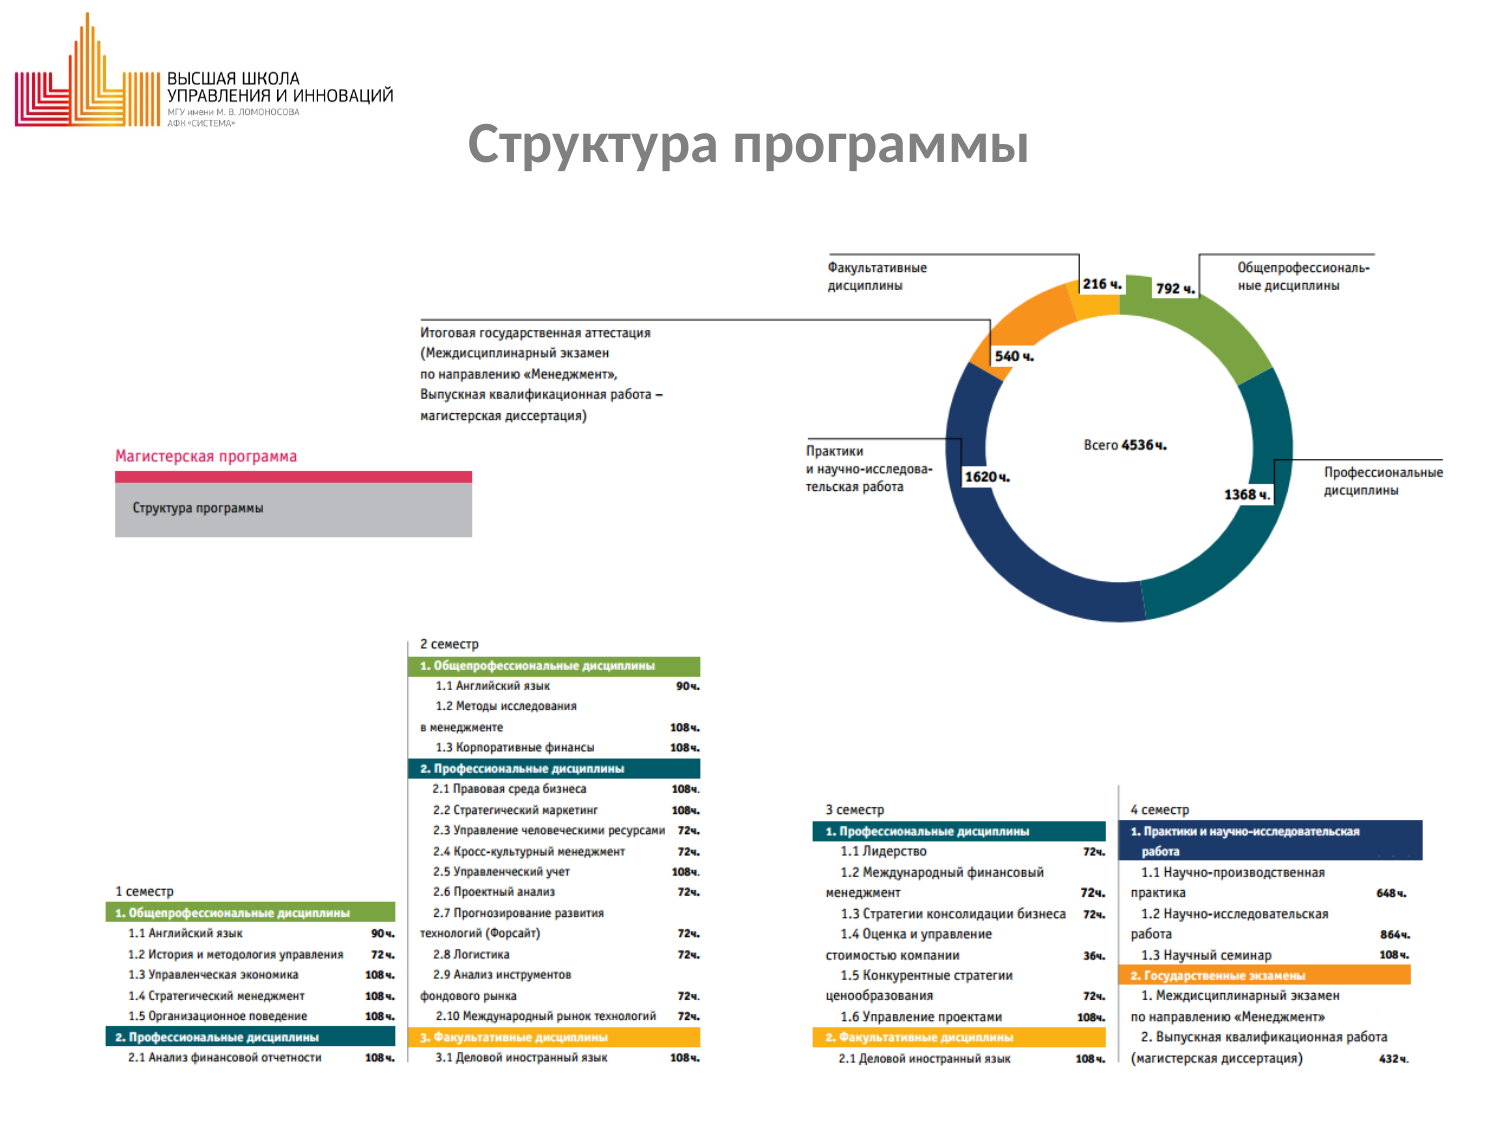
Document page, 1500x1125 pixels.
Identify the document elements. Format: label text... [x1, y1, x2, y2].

picture [88, 219, 1464, 1103]
picture [2, 0, 404, 138]
title Структура программы [75, 45, 1425, 233]
